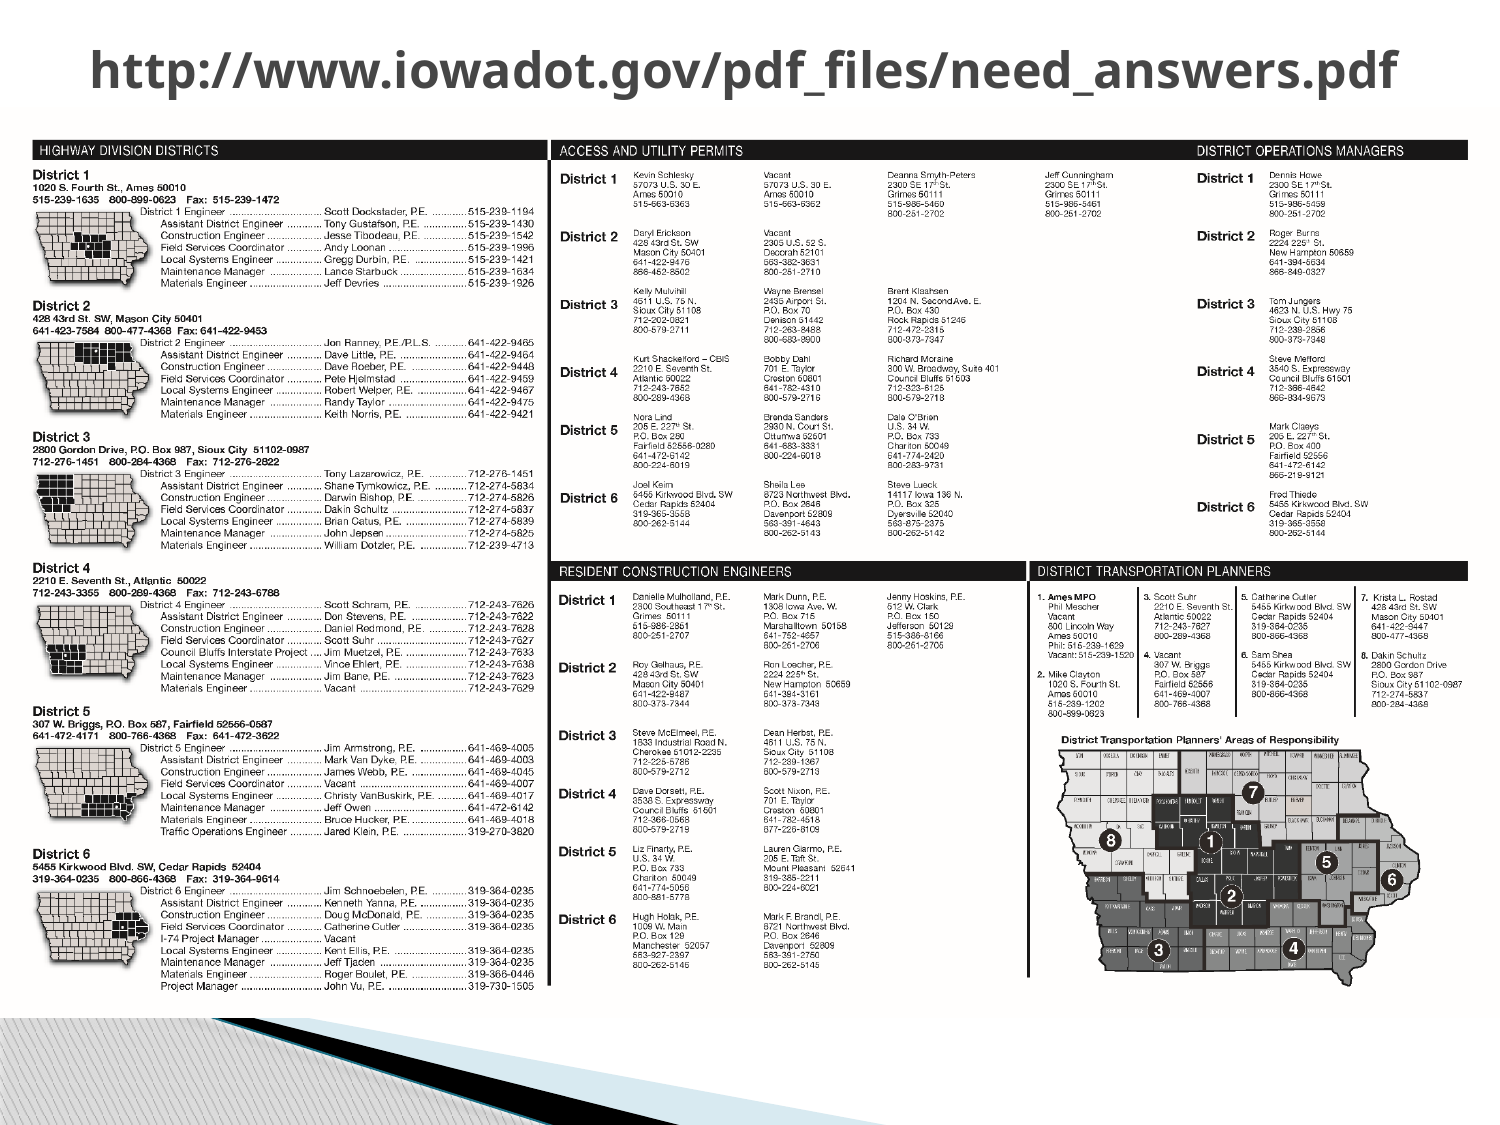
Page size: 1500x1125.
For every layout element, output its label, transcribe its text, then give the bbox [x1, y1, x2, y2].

title http://www.iowadot.gov/pdf_files/need_answers.pdf [75, 24, 1425, 106]
picture [0, 106, 1500, 1019]
